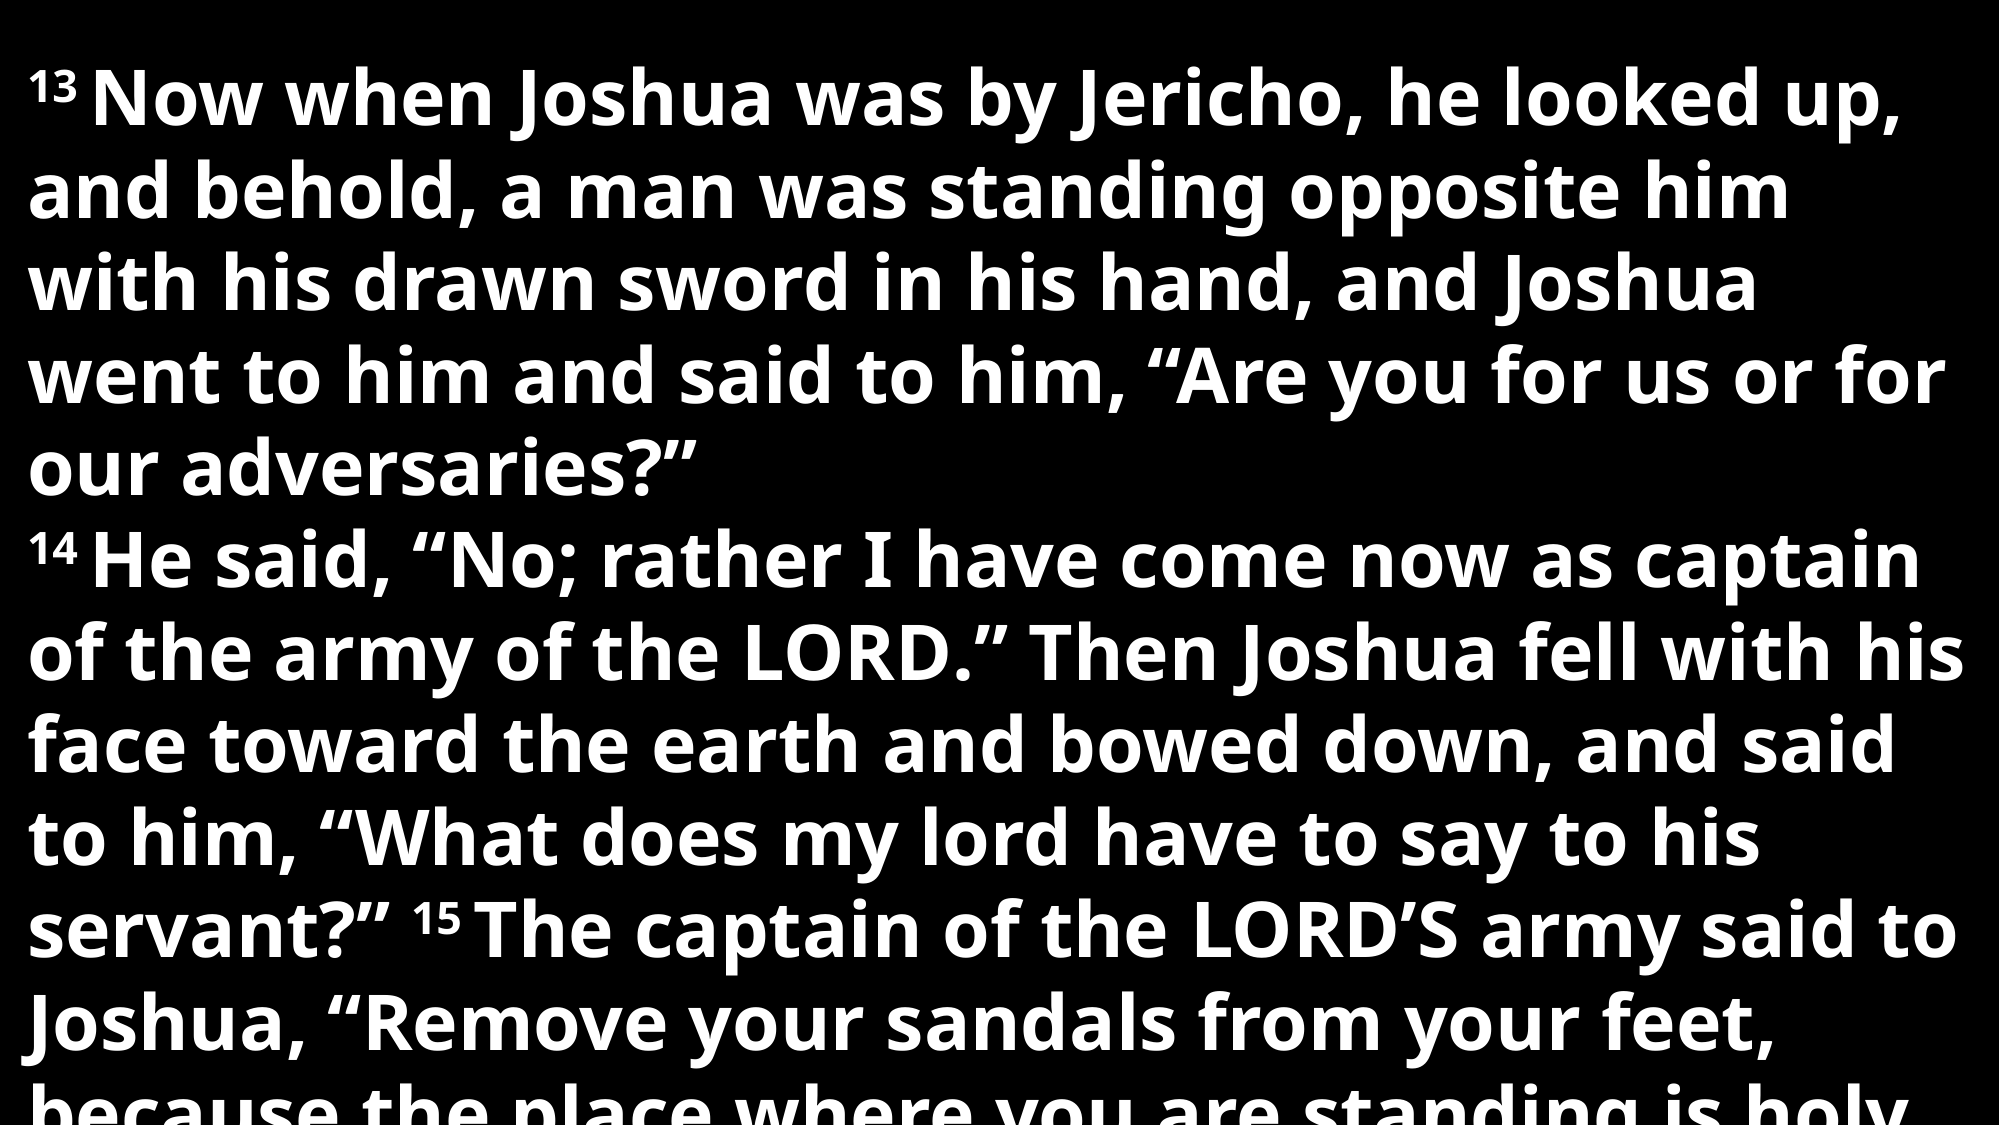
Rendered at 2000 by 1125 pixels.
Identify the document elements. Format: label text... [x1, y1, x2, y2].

text_box 13 Now when Joshua was by Jericho, he looked up, and behold, a man was standing opposite him with his drawn sword in his hand, and Joshua went to him and said to him, “Are you for us or for our adversaries?” 14 He said, “No; rather I have come now as captain of the army of the Lord.” Then Joshua fell with his face toward the earth and bowed down, and said to him, “What does my lord have to say to his servant?” 15 The captain of the Lord’s army said to Joshua, “Remove your sandals from your feet, because the place where you are standing is holy (set apart to the Lord).” And Joshua did so. [12, 41, 1988, 1125]
